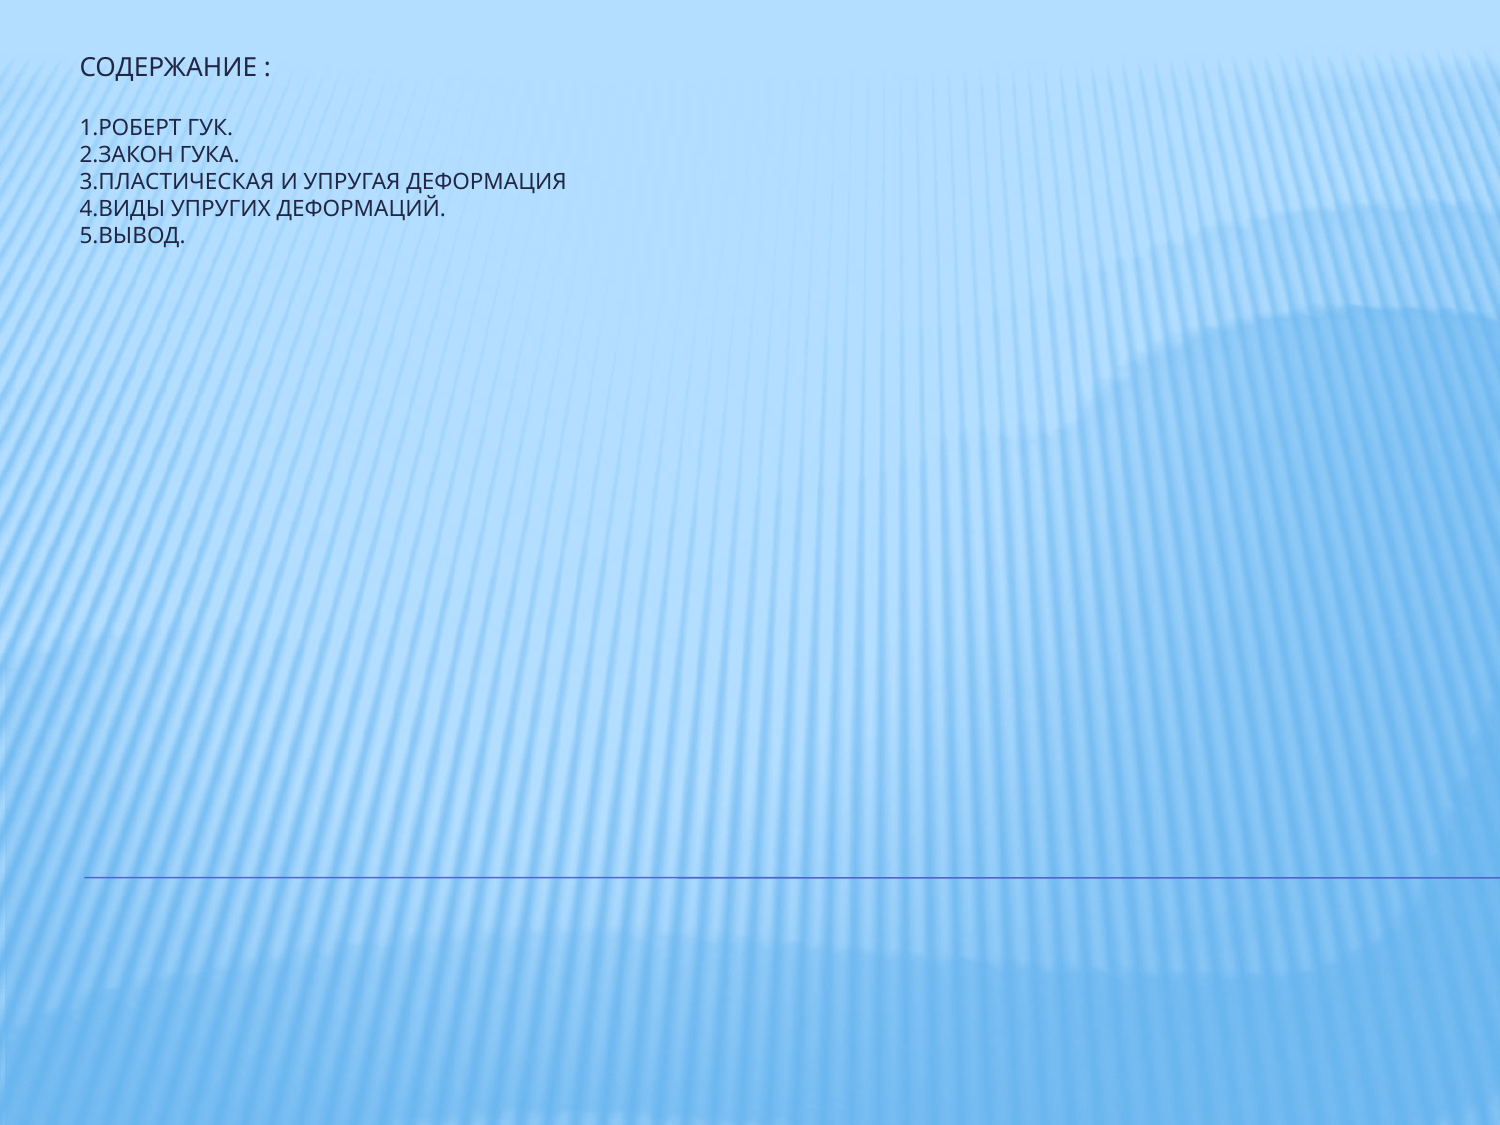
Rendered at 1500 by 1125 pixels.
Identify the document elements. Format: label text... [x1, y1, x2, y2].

title Содержание : 1.Роберт Гук. 2.Закон Гука. 3.Пластическая и упругая деформация 4.Виды упругих деформаций. 5.Вывод. [64, 42, 1340, 284]
